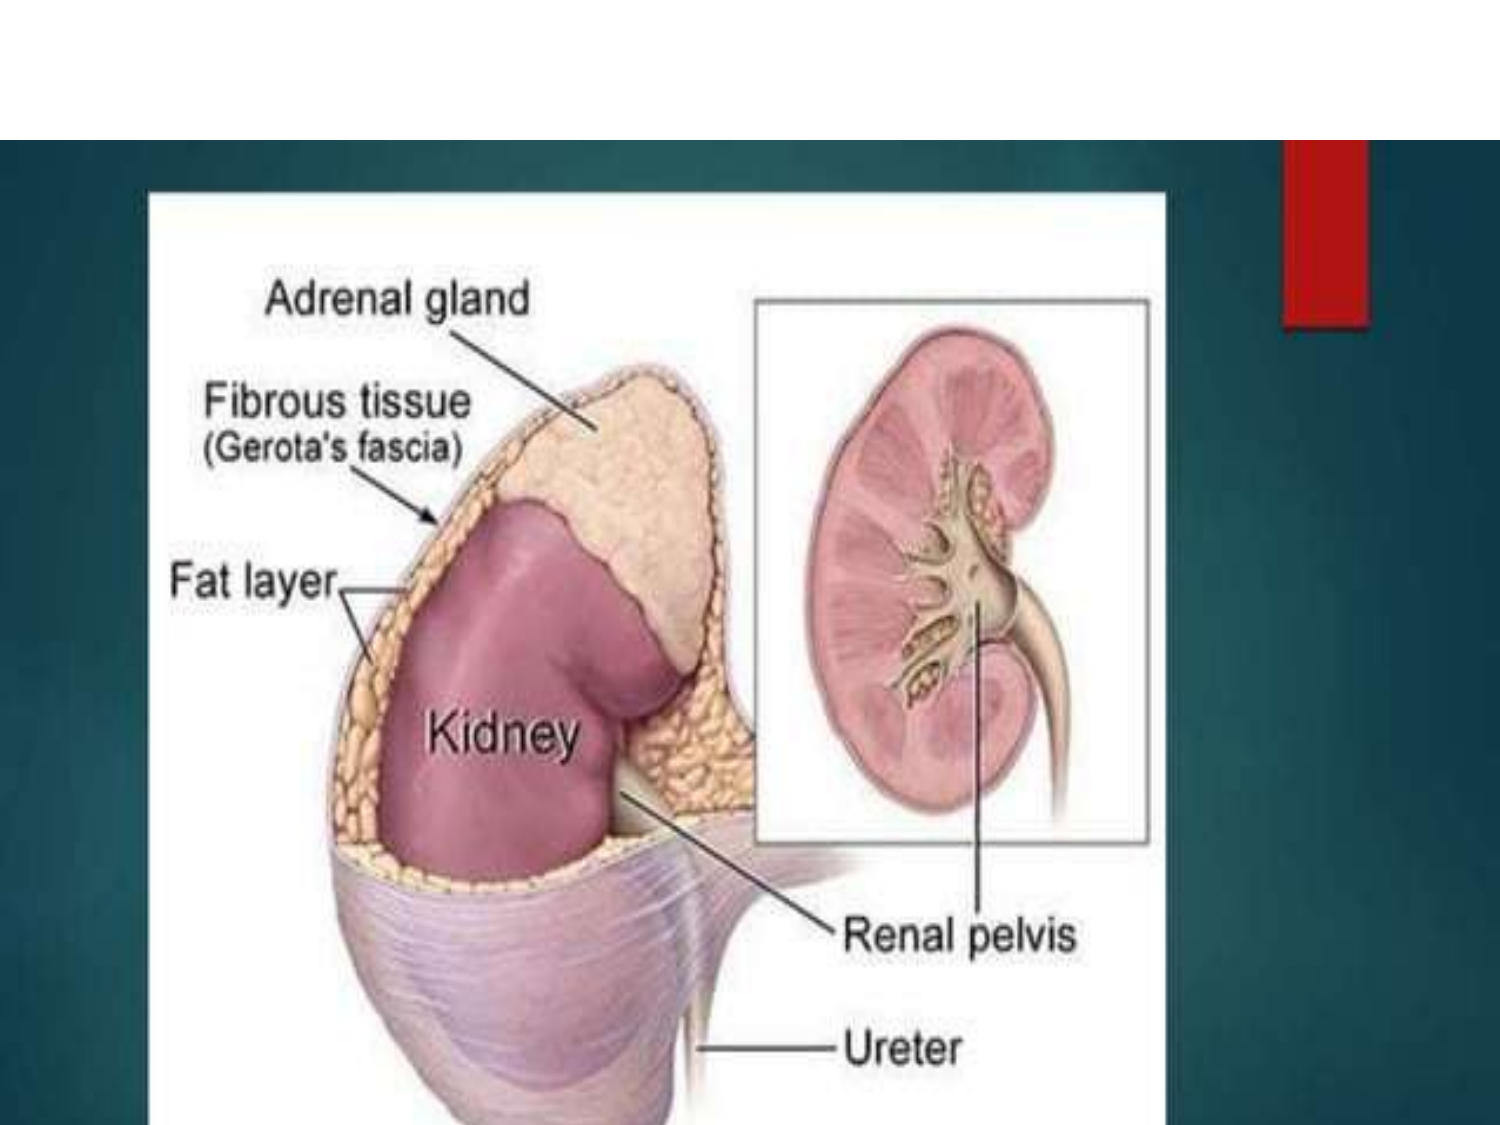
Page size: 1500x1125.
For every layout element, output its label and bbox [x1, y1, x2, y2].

picture [0, 139, 1500, 1125]
